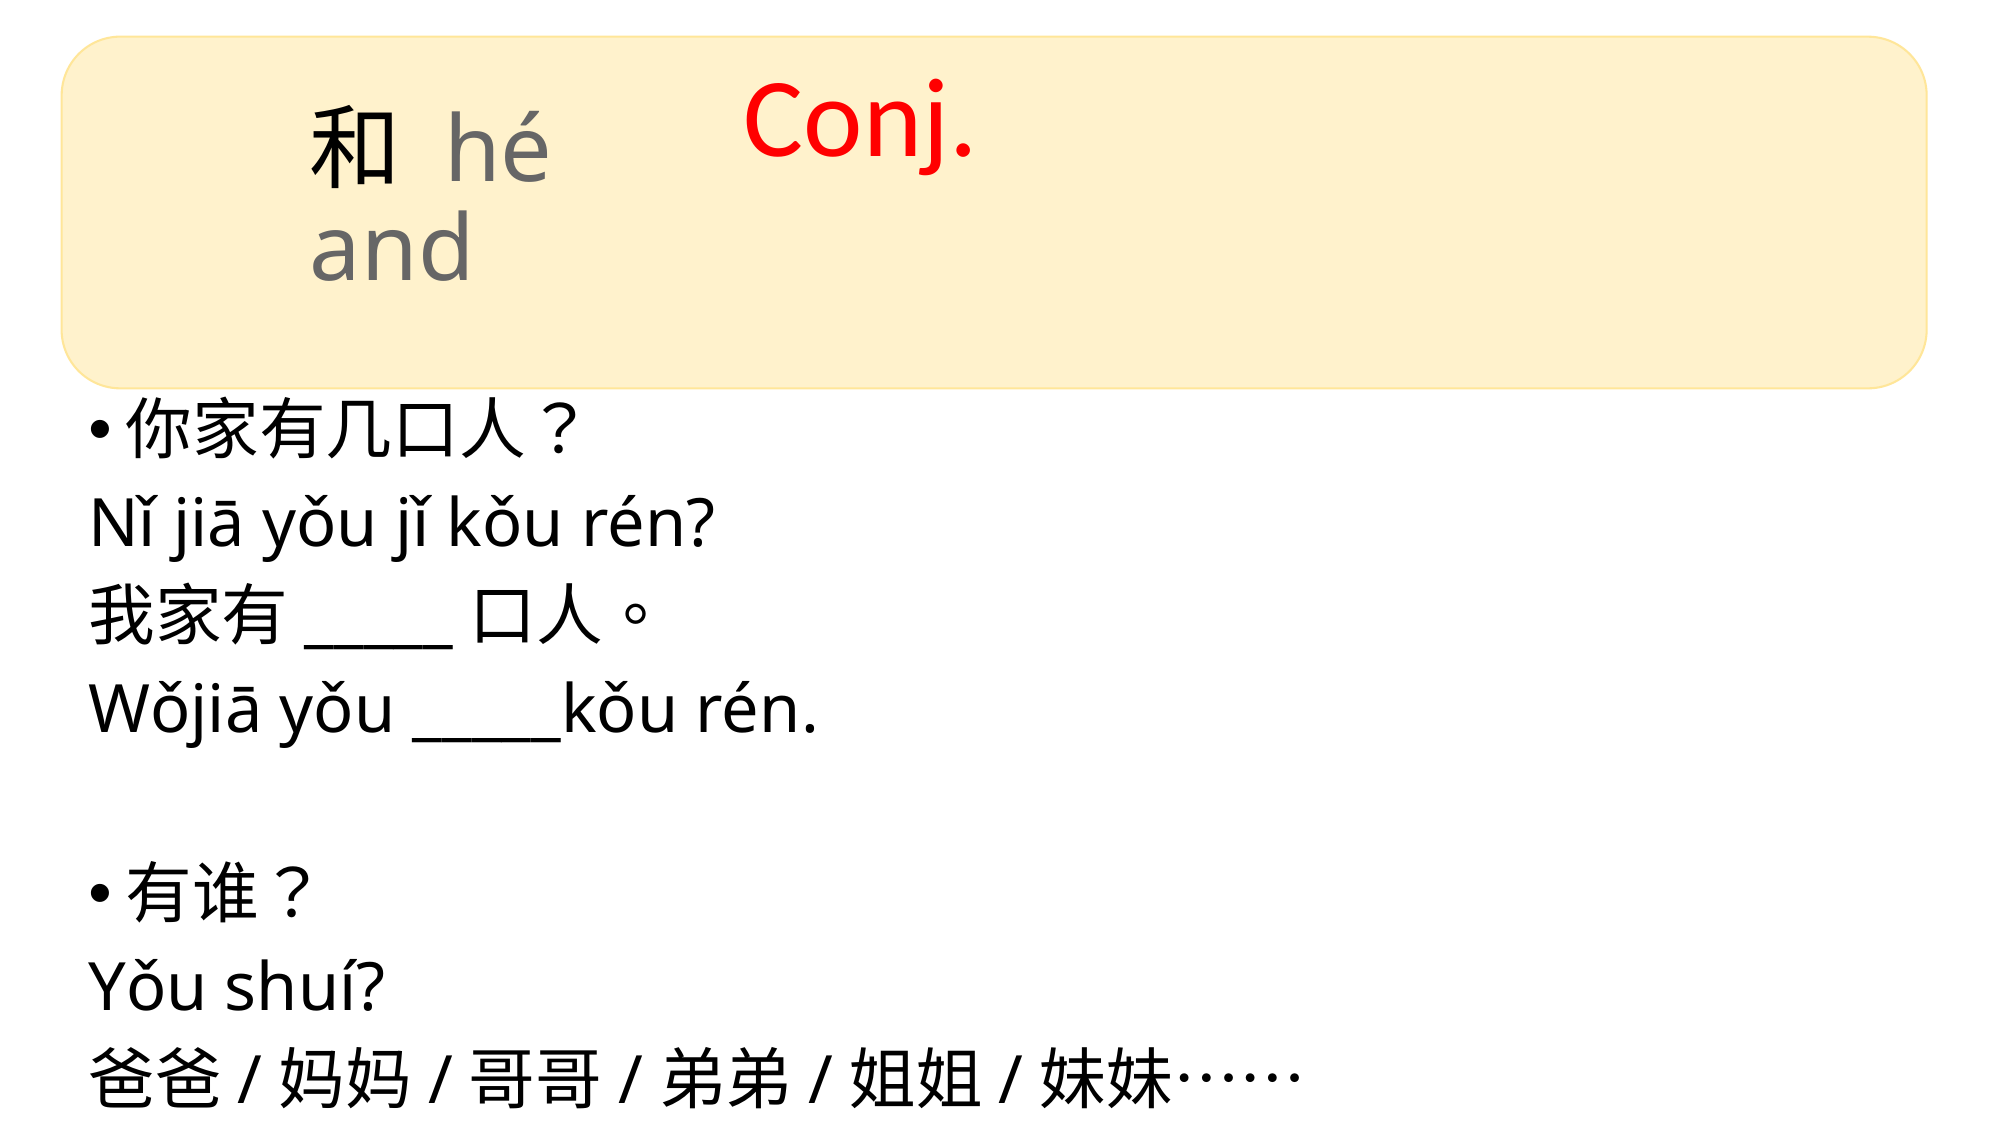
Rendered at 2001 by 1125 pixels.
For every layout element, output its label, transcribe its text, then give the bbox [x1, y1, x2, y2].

text_box [60, 35, 1928, 388]
title 和 hé and [294, 95, 1755, 367]
text_box Conj. [729, 36, 993, 187]
list 你家有几口人？ Nǐ jiā yǒu jǐ kǒu rén? 我家有_____口人。 Wǒjiā yǒu _____kǒu rén. 有谁？ Yǒu shuí? 爸爸/妈妈/哥哥/弟弟/姐姐/妹妹…… [73, 388, 1927, 1125]
